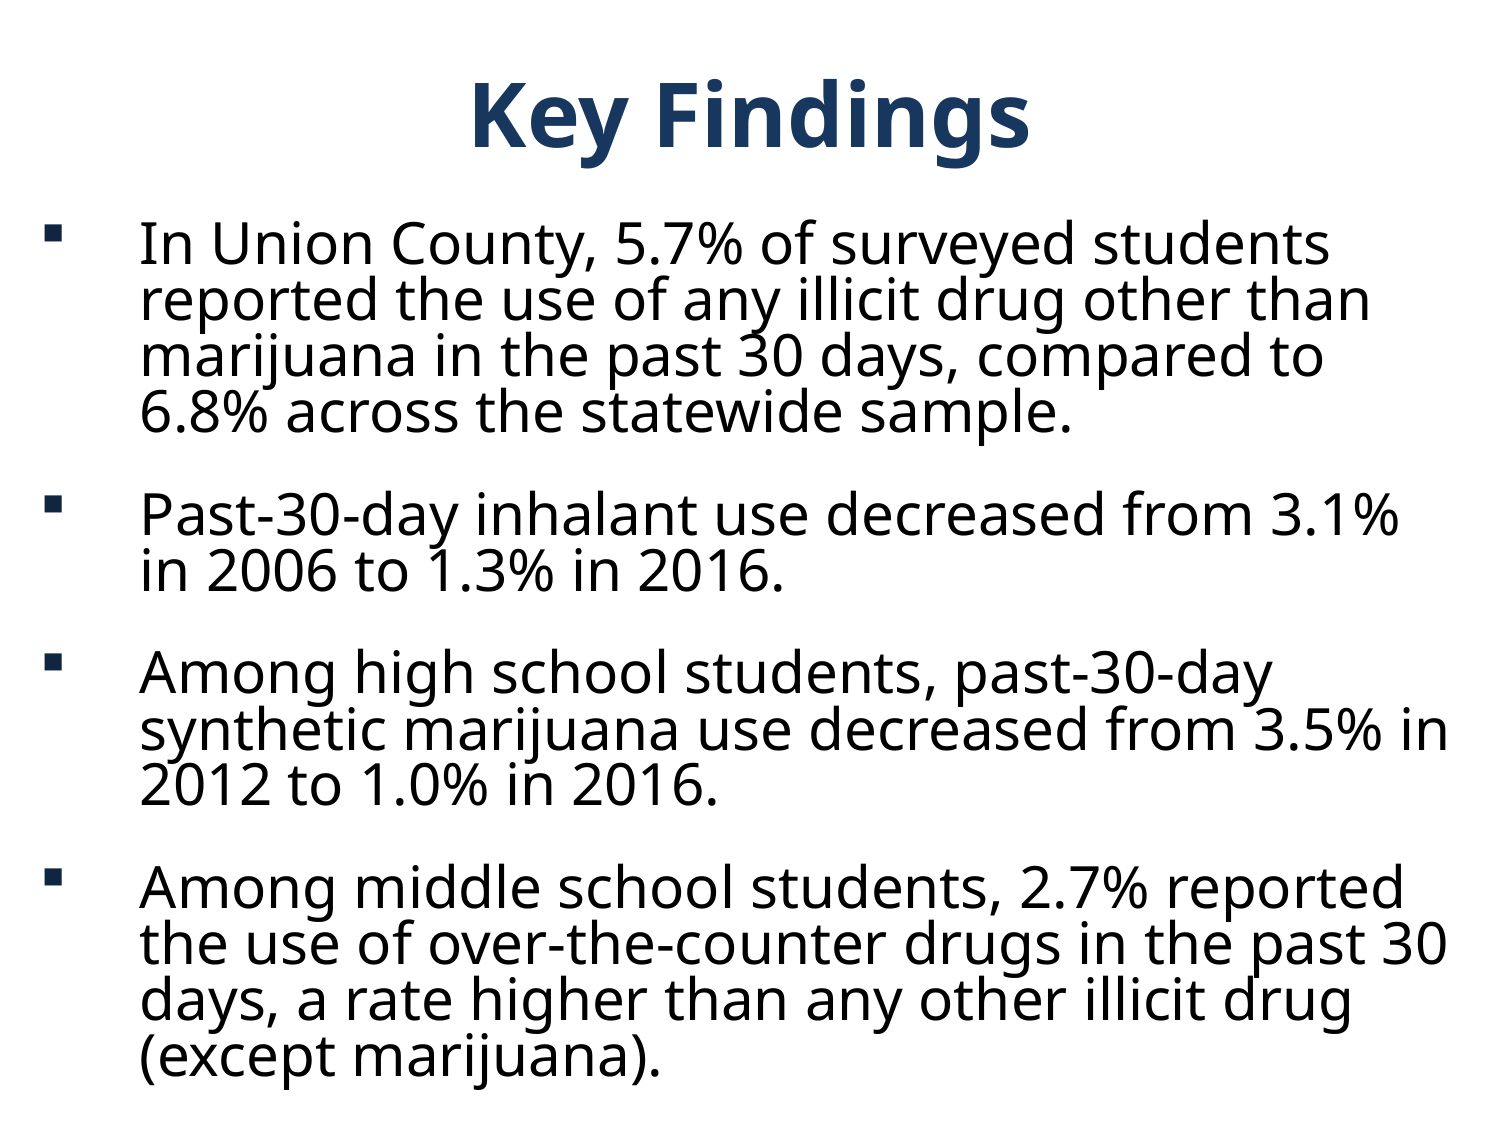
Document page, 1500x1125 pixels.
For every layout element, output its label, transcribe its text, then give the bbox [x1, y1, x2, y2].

text_box In Union County, 5.7% of surveyed students reported the use of any illicit drug other than marijuana in the past 30 days, compared to 6.8% across the statewide sample. Past-30-day inhalant use decreased from 3.1% in 2006 to 1.3% in 2016. Among high school students, past-30-day synthetic marijuana use decreased from 3.5% in 2012 to 1.0% in 2016. Among middle school students, 2.7% reported the use of over-the-counter drugs in the past 30 days, a rate higher than any other illicit drug (except marijuana). [24, 212, 1475, 938]
text_box Key Findings [37, 62, 1463, 174]
